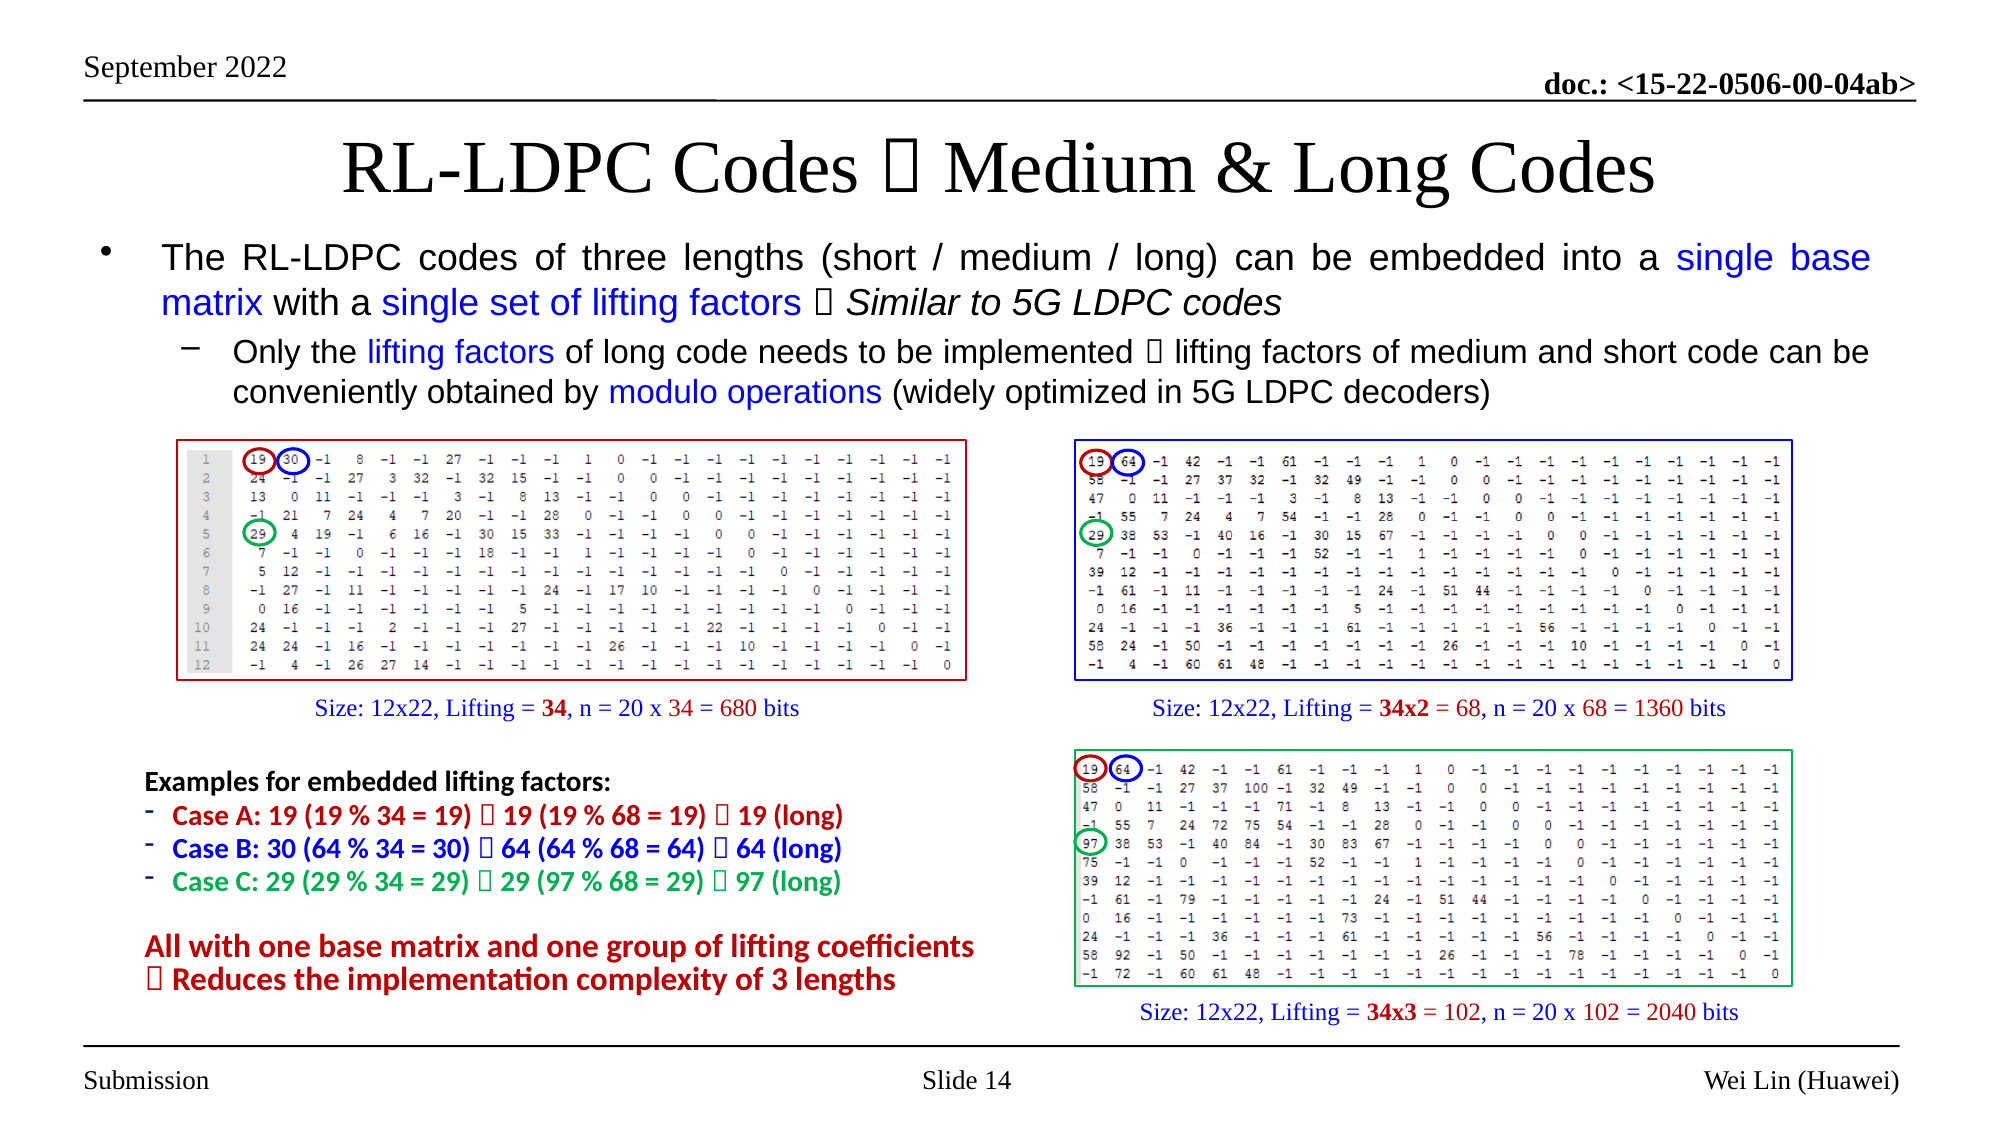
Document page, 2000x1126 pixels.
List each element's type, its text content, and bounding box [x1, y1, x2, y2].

text_box Size: 12x22, Lifting = 34x3 = 102, n = 20 x 102 = 2040 bits [1124, 992, 1763, 1033]
text_box [1074, 750, 1792, 986]
picture [1081, 449, 1785, 672]
text_box Size: 12x22, Lifting = 34, n = 20 x 34 = 680 bits [299, 683, 838, 729]
text_box Examples for embedded lifting factors: Case A: 19 (19 % 34 = 19)  19 (19 % 68 = 19)  19 (long) Case B: 30 (64 % 34 = 30)  64 (64 % 68 = 64)  64 (long) Case C: 29 (29 % 34 = 29)  29 (97 % 68 = 29)  97 (long) All with one base matrix and one group of lifting coefficients  Reduces the implementation complexity of 3 lengths [99, 756, 1005, 1005]
list The RL-LDPC codes of three lengths (short / medium / long) can be embedded into a single base matrix with a single set of lifting factors  Similar to 5G LDPC codes Only the lifting factors of long code needs to be implemented  lifting factors of medium and short code can be conveniently obtained by modulo operations (widely optimized in 5G LDPC decoders) [83, 225, 1888, 1026]
picture [187, 449, 956, 673]
text_box [1074, 440, 1792, 680]
picture [1074, 758, 1784, 984]
title RL-LDPC Codes  Medium & Long Codes [49, 125, 1950, 201]
text_box Size: 12x22, Lifting = 34x2 = 68, n = 20 x 68 = 1360 bits [1137, 683, 1759, 729]
text_box [176, 440, 967, 680]
